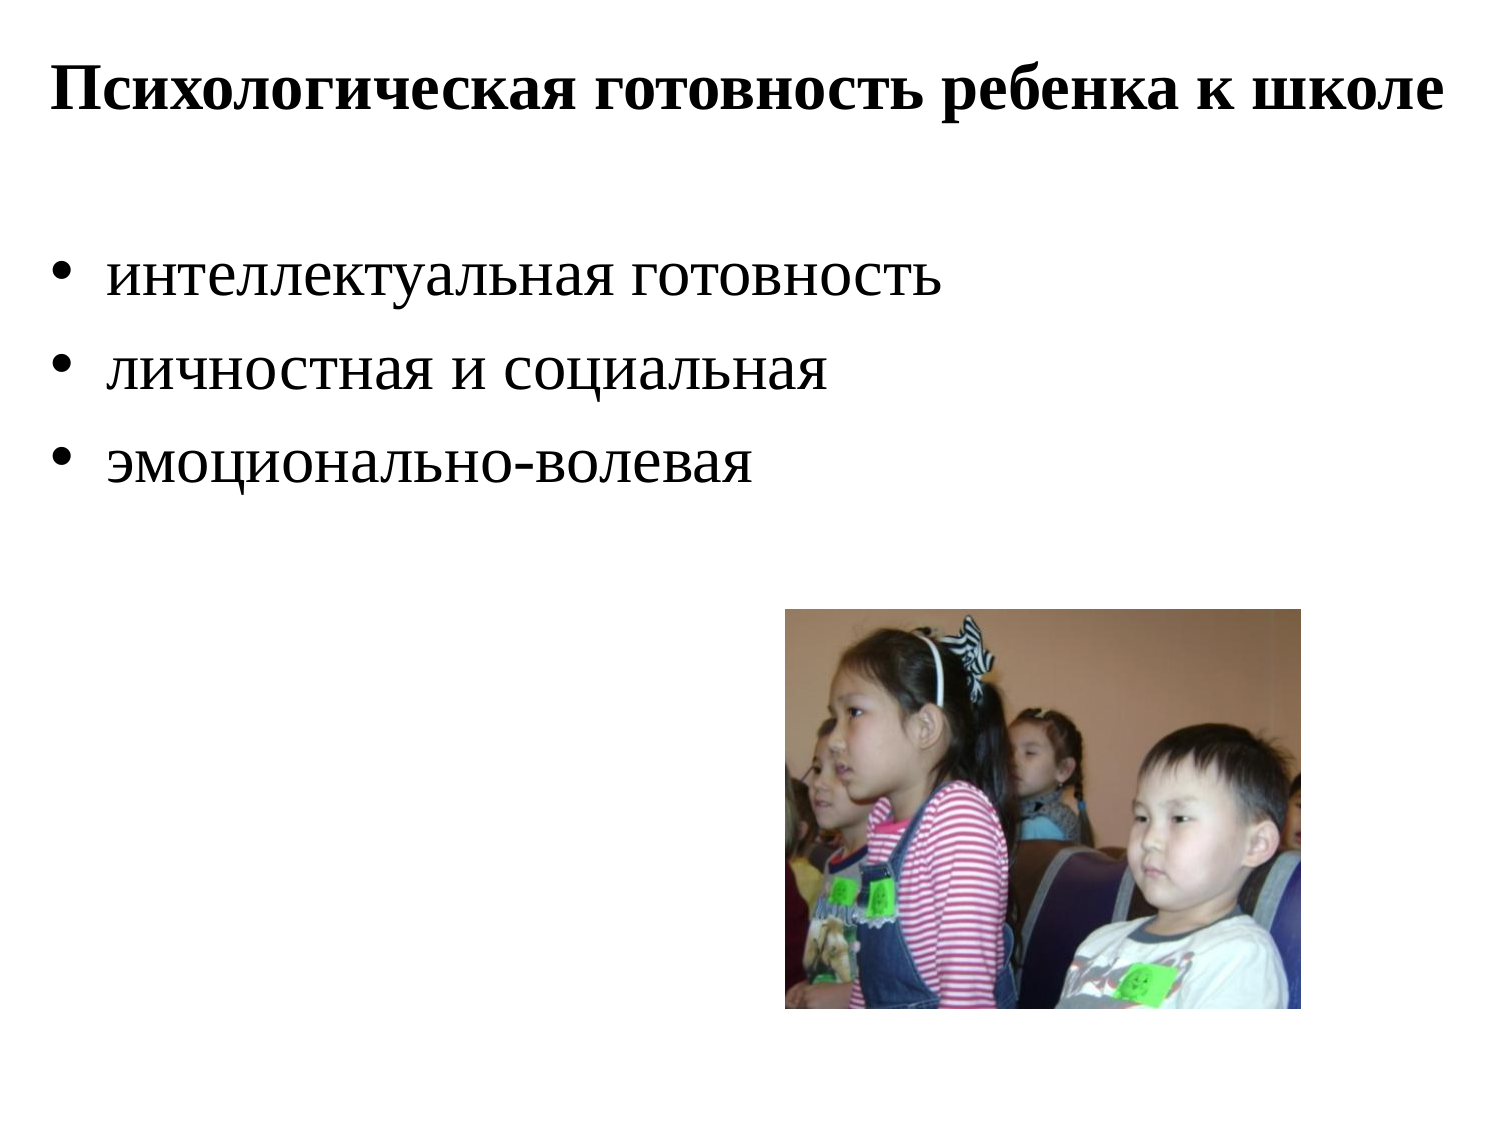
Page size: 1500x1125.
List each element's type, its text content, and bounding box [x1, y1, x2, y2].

picture [784, 609, 1301, 1009]
list Психологическая готовность ребенка к школе интеллектуальная готовность личностная и социальная эмоционально-волевая [35, 35, 1465, 1090]
